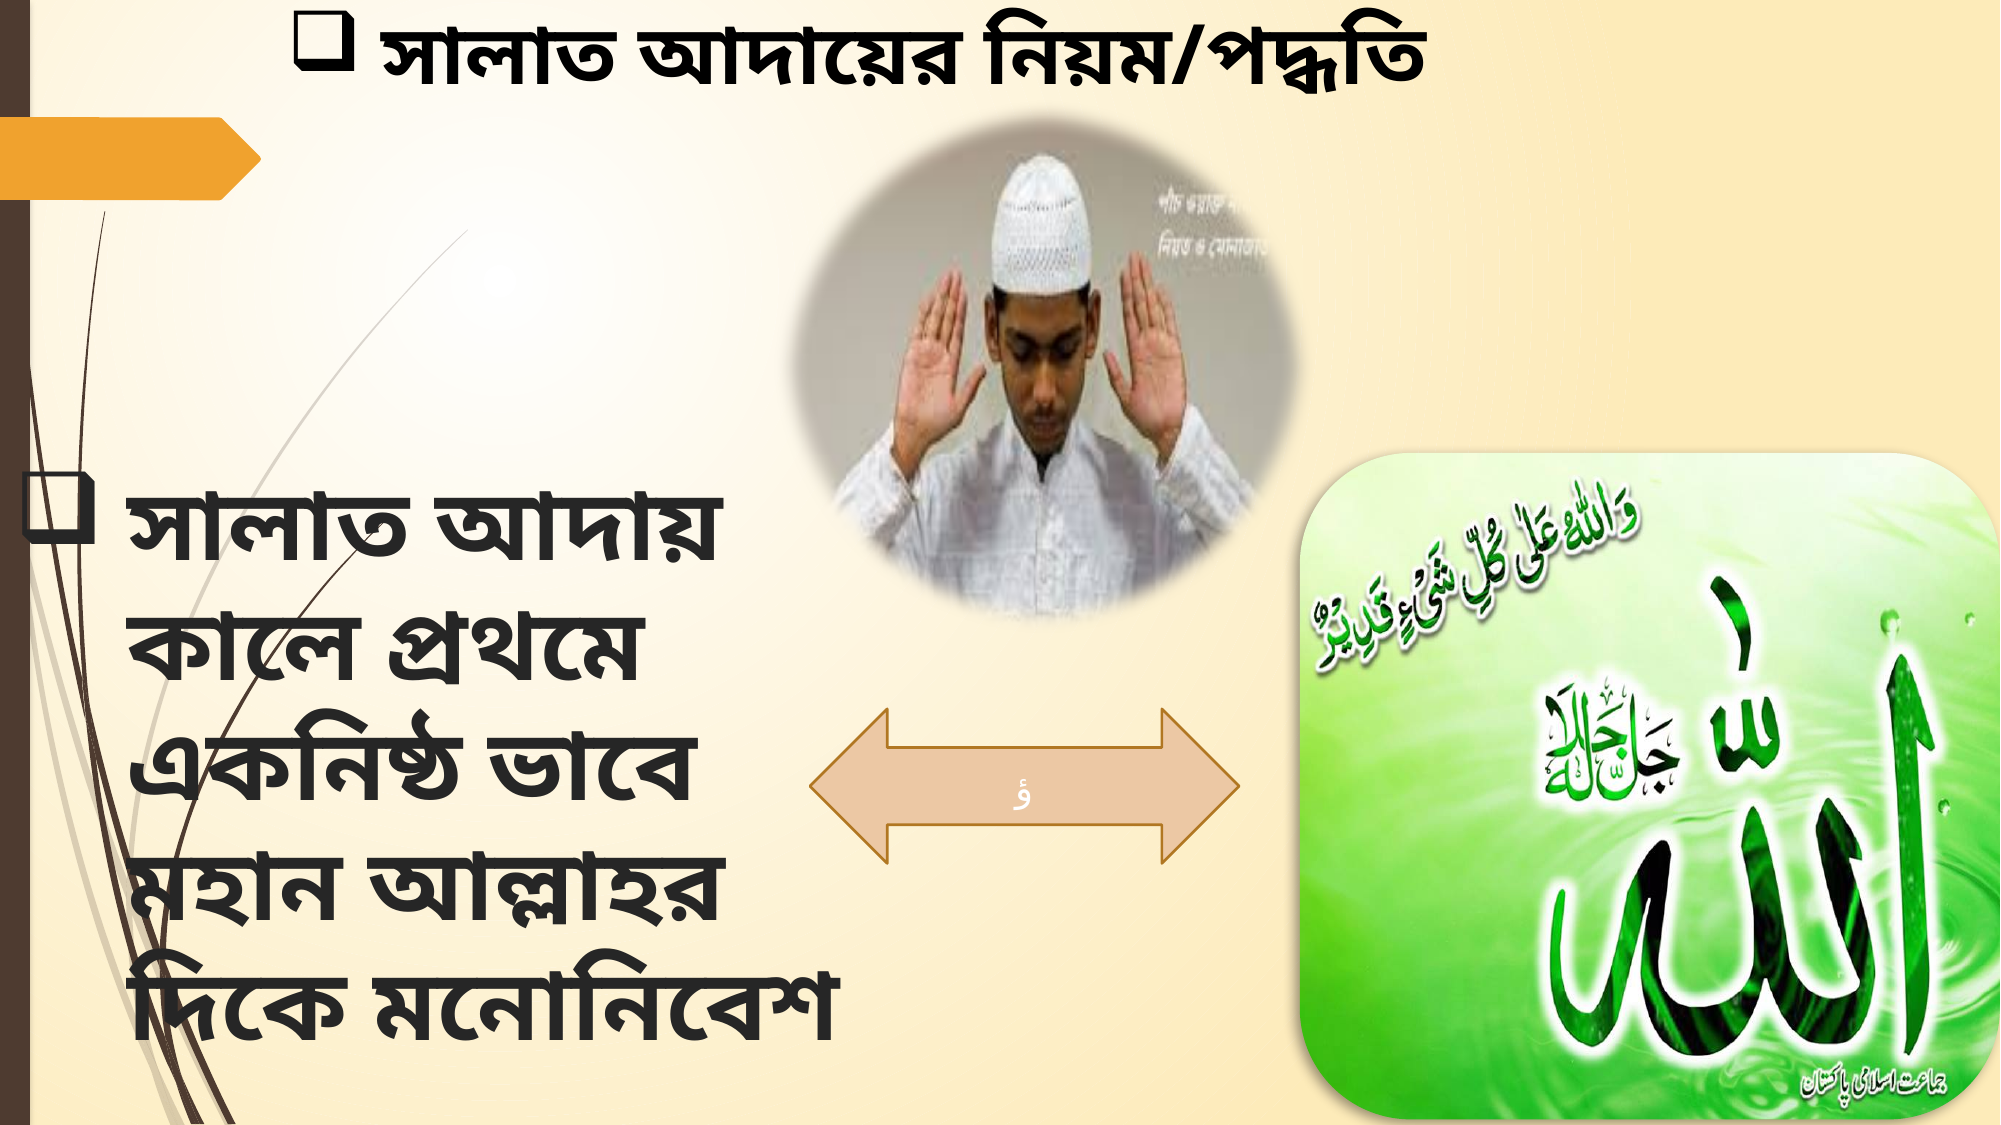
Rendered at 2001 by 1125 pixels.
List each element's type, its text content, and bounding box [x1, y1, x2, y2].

text_box সালাত আদায় কালে প্রথমে একনিষ্ঠ ভাবে মহান আল্লাহর দিকে মনোনিবেশ করবে । [0, 452, 901, 1125]
text_box সালাত আদায়ের নিয়ম/পদ্ধতি [273, 0, 1463, 110]
text_box ؤ [809, 707, 1241, 865]
picture [773, 98, 2000, 1120]
